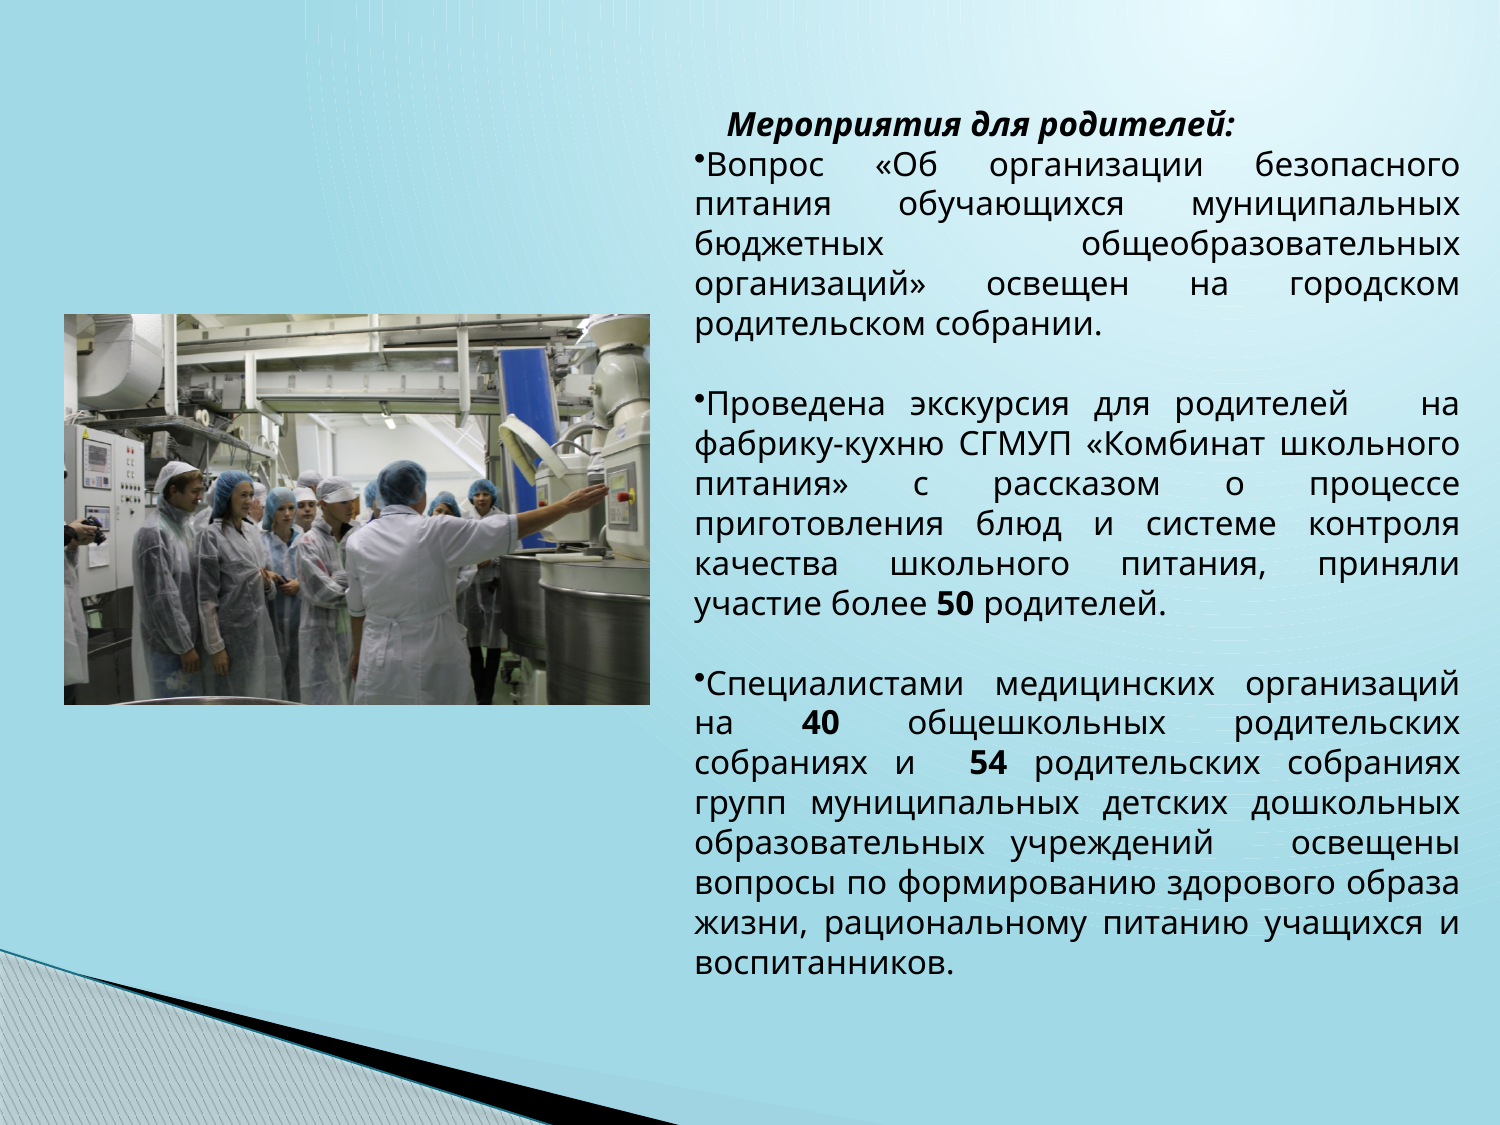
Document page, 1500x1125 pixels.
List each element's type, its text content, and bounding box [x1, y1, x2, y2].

text_box Мероприятия для родителей: Вопрос «Об организации безопасного питания обучающихся муниципальных бюджетных общеобразовательных организаций» освещен на городском родительском собрании. Проведена экскурсия для родителей на фабрику-кухню СГМУП «Комбинат школьного питания» с рассказом о процессе приготовления блюд и системе контроля качества школьного питания, приняли участие более 50 родителей. Специалистами медицинских организаций на 40 общешкольных родительских собраниях и 54 родительских собраниях групп муниципальных детских дошкольных образовательных учреждений освещены вопросы по формированию здорового образа жизни, рациональному питанию учащихся и воспитанников. [679, 95, 1477, 989]
picture [64, 314, 650, 705]
